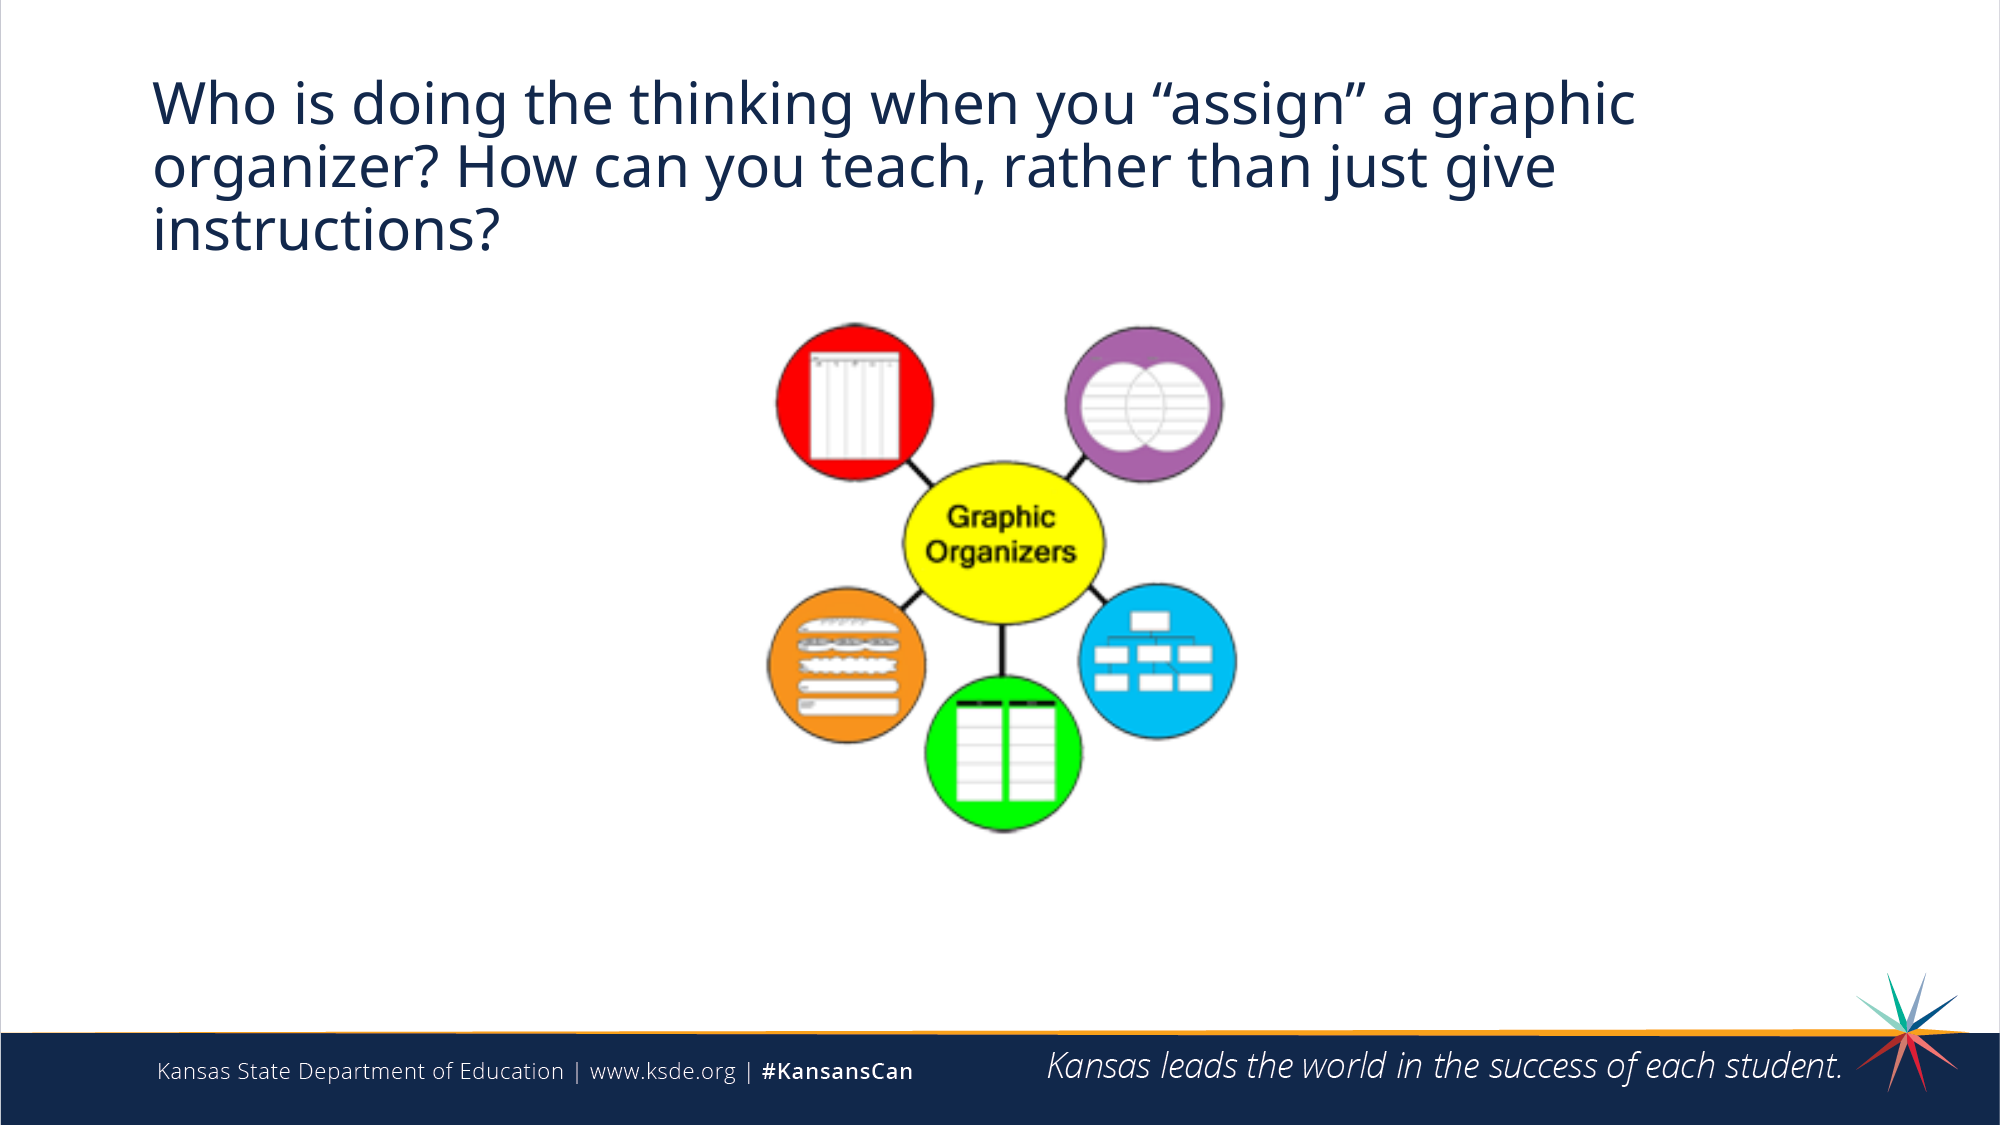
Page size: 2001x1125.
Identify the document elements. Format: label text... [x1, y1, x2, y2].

title Who is doing the thinking when you “assign” a graphic organizer? How can you teach, rather than just give instructions? [137, 59, 1863, 278]
picture [0, 0, 2000, 1125]
